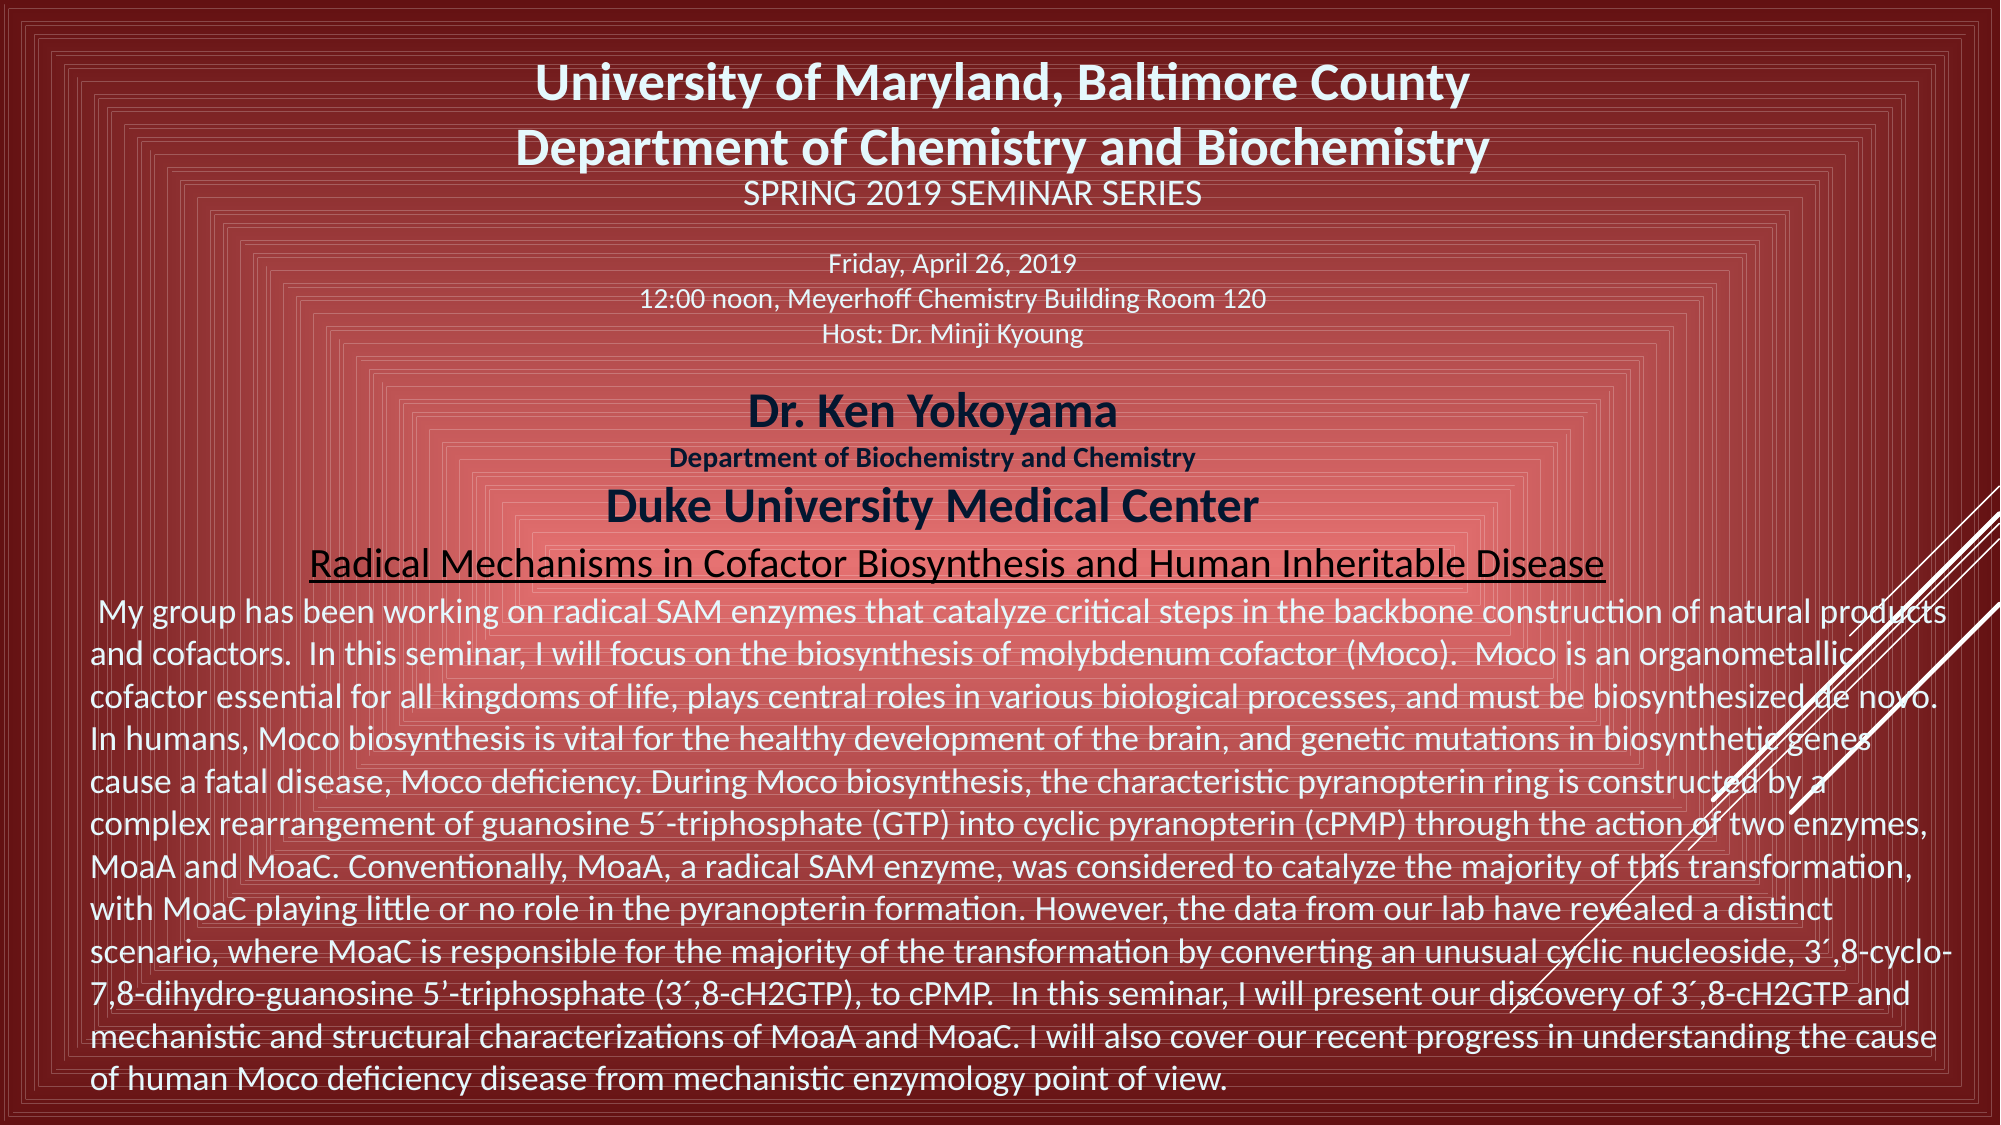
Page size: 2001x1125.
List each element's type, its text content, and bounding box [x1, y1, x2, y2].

text_box Radical Mechanisms in Cofactor Biosynthesis and Human Inheritable Disease [294, 528, 1971, 594]
text_box University of Maryland, Baltimore County Department of Chemistry and Biochemistry [115, 38, 1892, 184]
text_box SPRING 2019 SEMINAR SERIES [388, 160, 1557, 220]
text_box Friday, April 26, 2019 12:00 noon, Meyerhoff Chemistry Building Room 120 Host: Dr. Minji Kyoung [620, 237, 1285, 357]
text_box My group has been working on radical SAM enzymes that catalyze critical steps in the backbone construction of natural products and cofactors. In this seminar, I will focus on the biosynthesis of molybdenum cofactor (Moco). Moco is an organometallic cofactor essential for all kingdoms of life, plays central roles in various biological processes, and must be biosynthesized de novo. In humans, Moco biosynthesis is vital for the healthy development of the brain, and genetic mutations in biosynthetic genes cause a fatal disease, Moco deficiency. During Moco biosynthesis, the characteristic pyranopterin ring is constructed by a complex rearrangement of guanosine 5´-triphosphate (GTP) into cyclic pyranopterin (cPMP) through the action of two enzymes, MoaA and MoaC. Conventionally, MoaA, a radical SAM enzyme, was considered to catalyze the majority of this transformation, with MoaC playing little or no role in the pyranopterin formation. However, the data from our lab have revealed a distinct scenario, where MoaC is responsible for the majority of the transformation by converting an unusual cyclic nucleoside, 3´,8-cyclo-7,8-dihydro-guanosine 5’-triphosphate (3´,8-cH2GTP), to cPMP. In this seminar, I will present our discovery of 3´,8-cH2GTP and mechanistic and structural characterizations of MoaA and MoaC. I will also cover our recent progress in understanding the cause of human Moco deficiency disease from mechanistic enzymology point of view. [75, 580, 1971, 1106]
text_box Dr. Ken Yokoyama Department of Biochemistry and Chemistry Duke University Medical Center [591, 370, 1276, 528]
